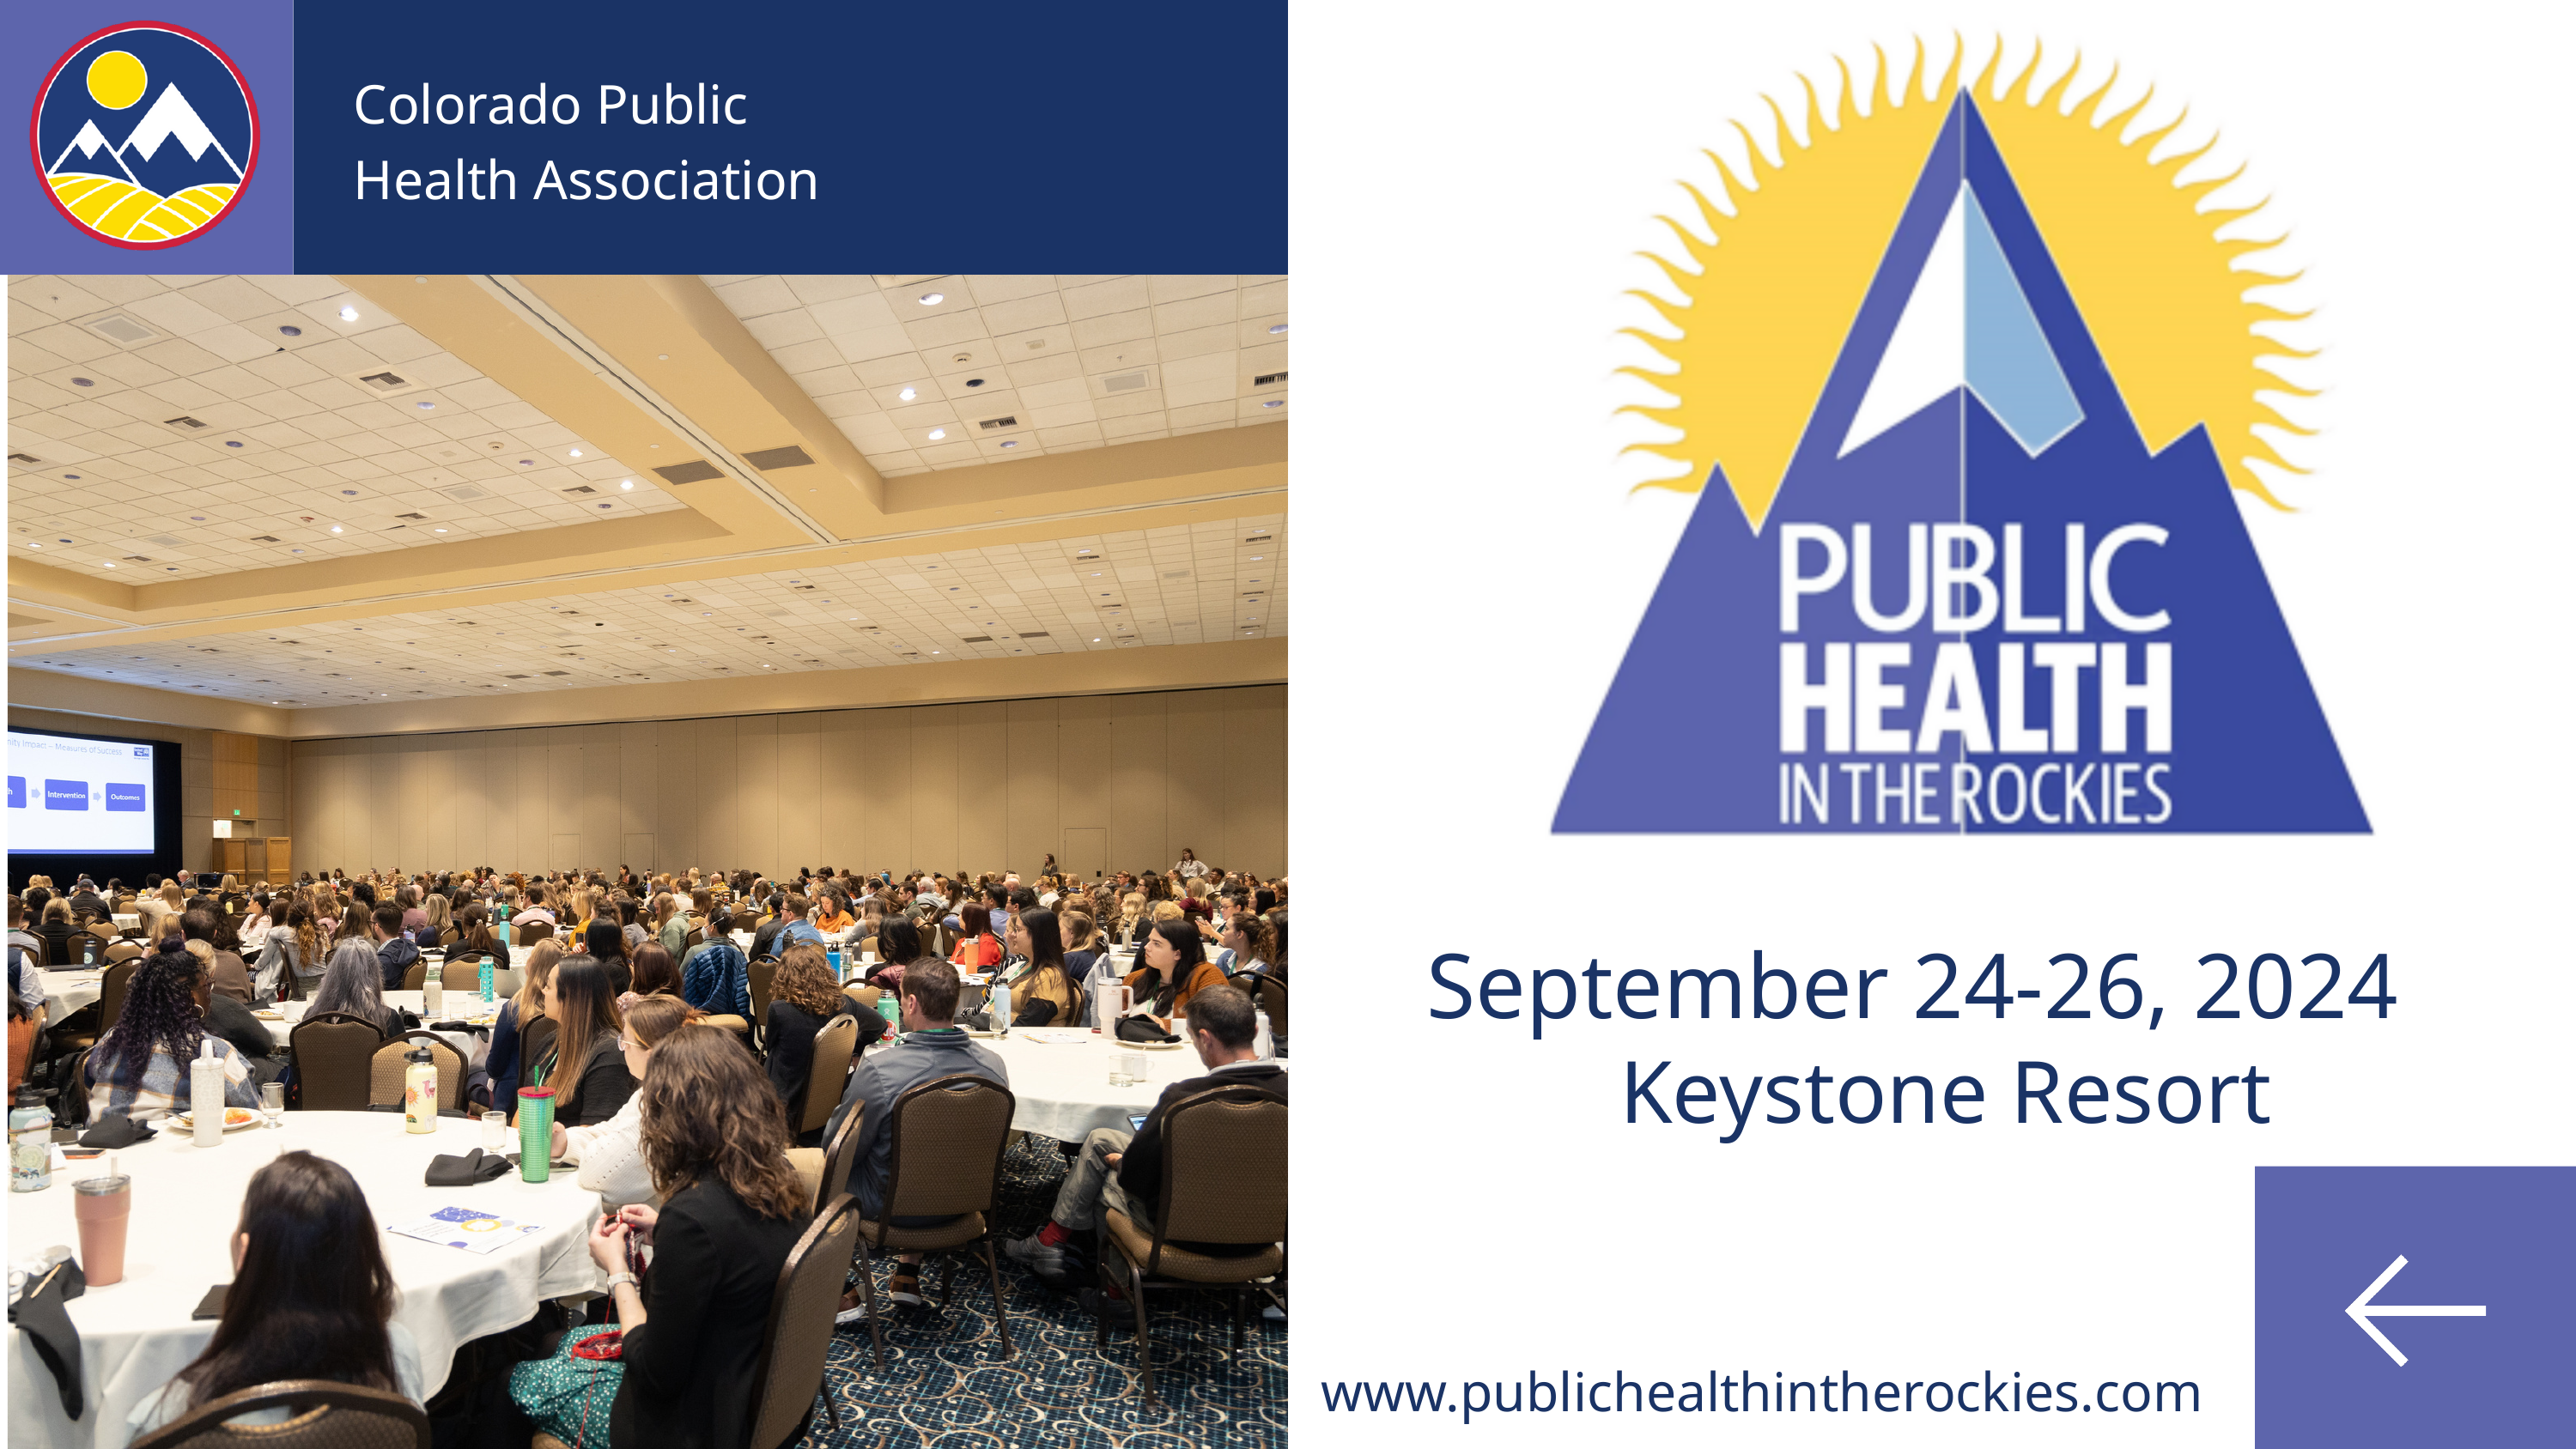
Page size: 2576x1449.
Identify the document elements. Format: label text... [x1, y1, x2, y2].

text_box September 24-26, 2024 [1426, 937, 2481, 1037]
text_box [0, 16, 285, 258]
text_box www.publichealthintherockies.com [1321, 1363, 2222, 1423]
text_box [2254, 1166, 2576, 1449]
text_box Colorado Public Health Association [353, 59, 896, 210]
text_box Keystone Resort [1619, 1046, 2287, 1235]
text_box [294, 0, 1288, 275]
text_box [0, 0, 294, 276]
text_box [7, 275, 1289, 1449]
text_box [1522, 0, 2385, 862]
